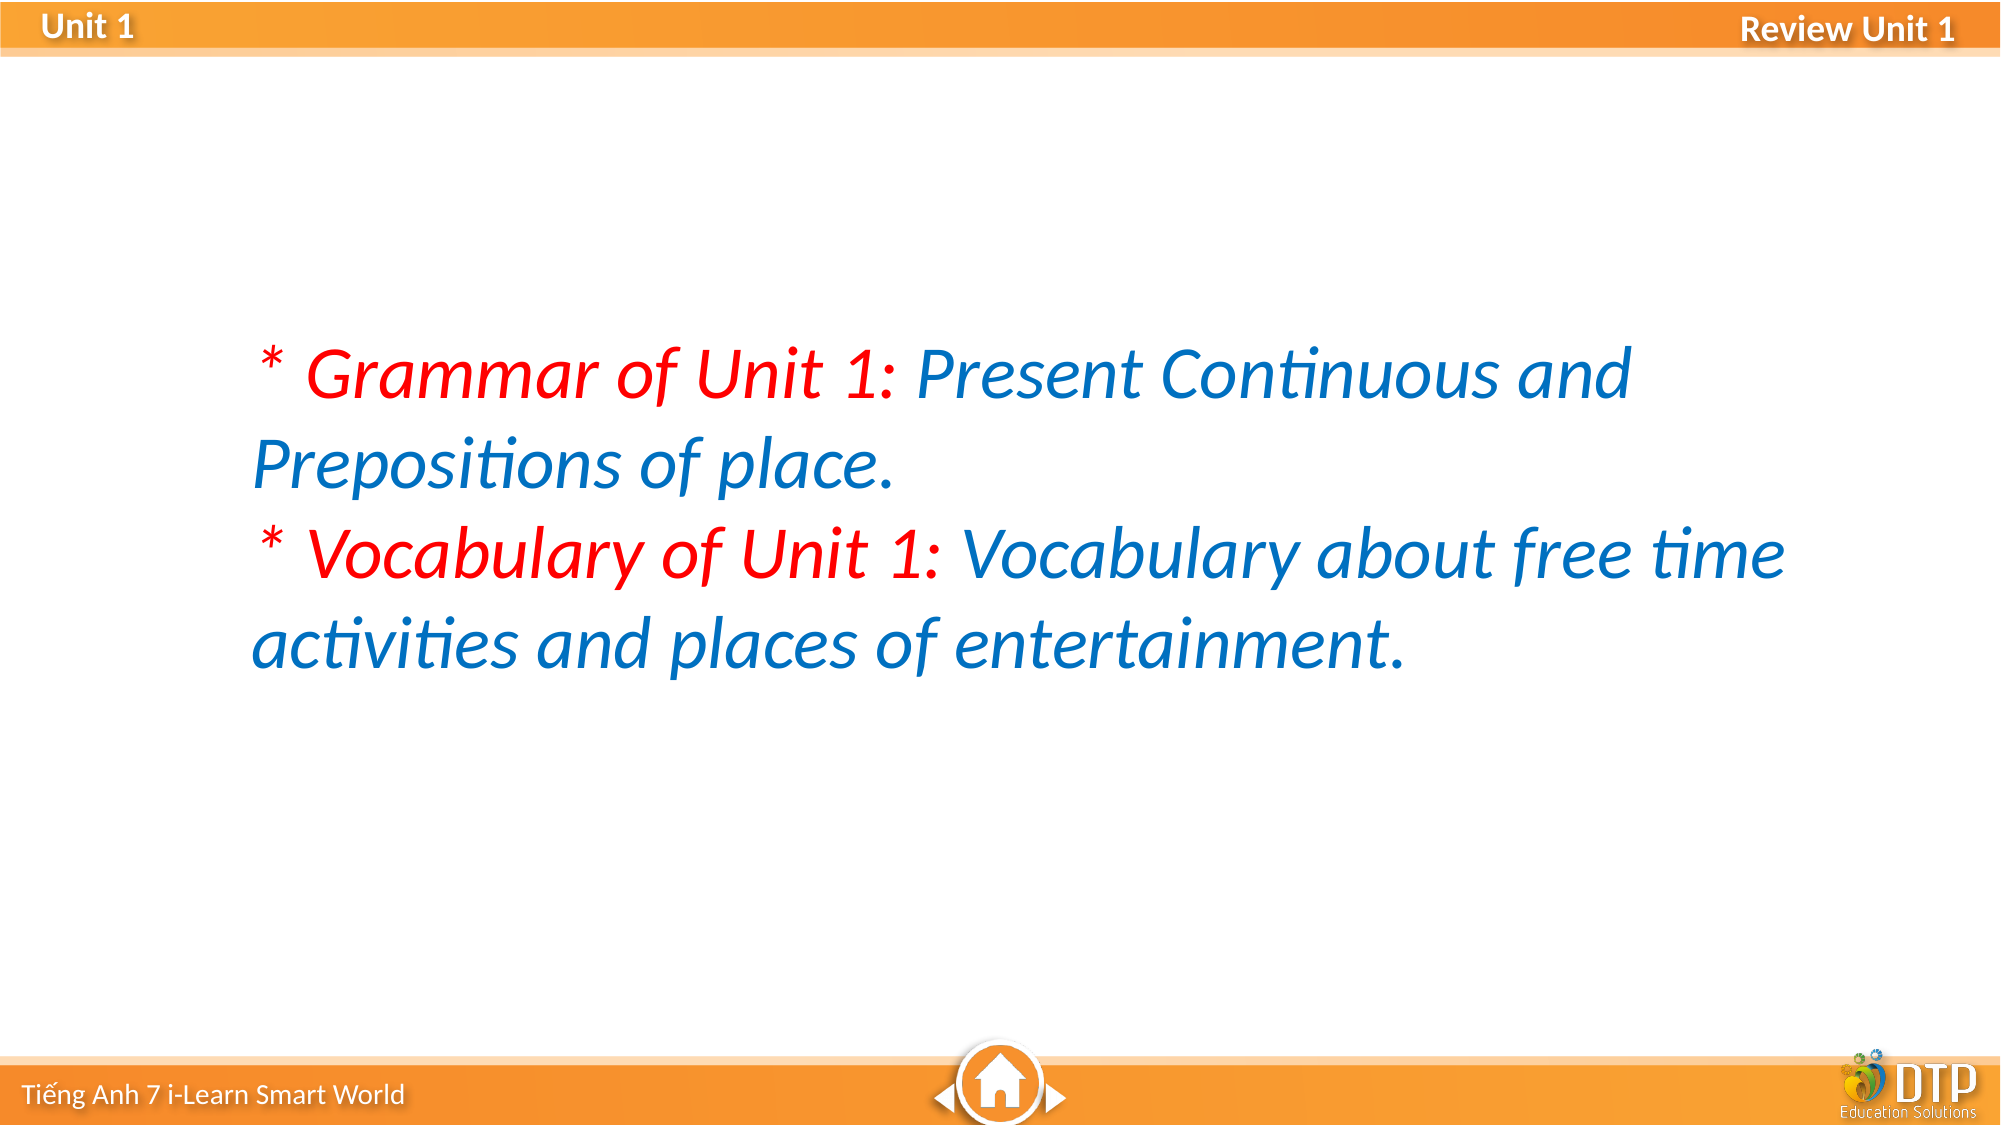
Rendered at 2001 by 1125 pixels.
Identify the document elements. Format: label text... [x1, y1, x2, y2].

text_box * Grammar of Unit 1: Present Continuous and Prepositions of place. * Vocabulary of Unit 1: Vocabulary about free time activities and places of entertainment. [236, 316, 1807, 691]
picture [0, 2, 2001, 1125]
